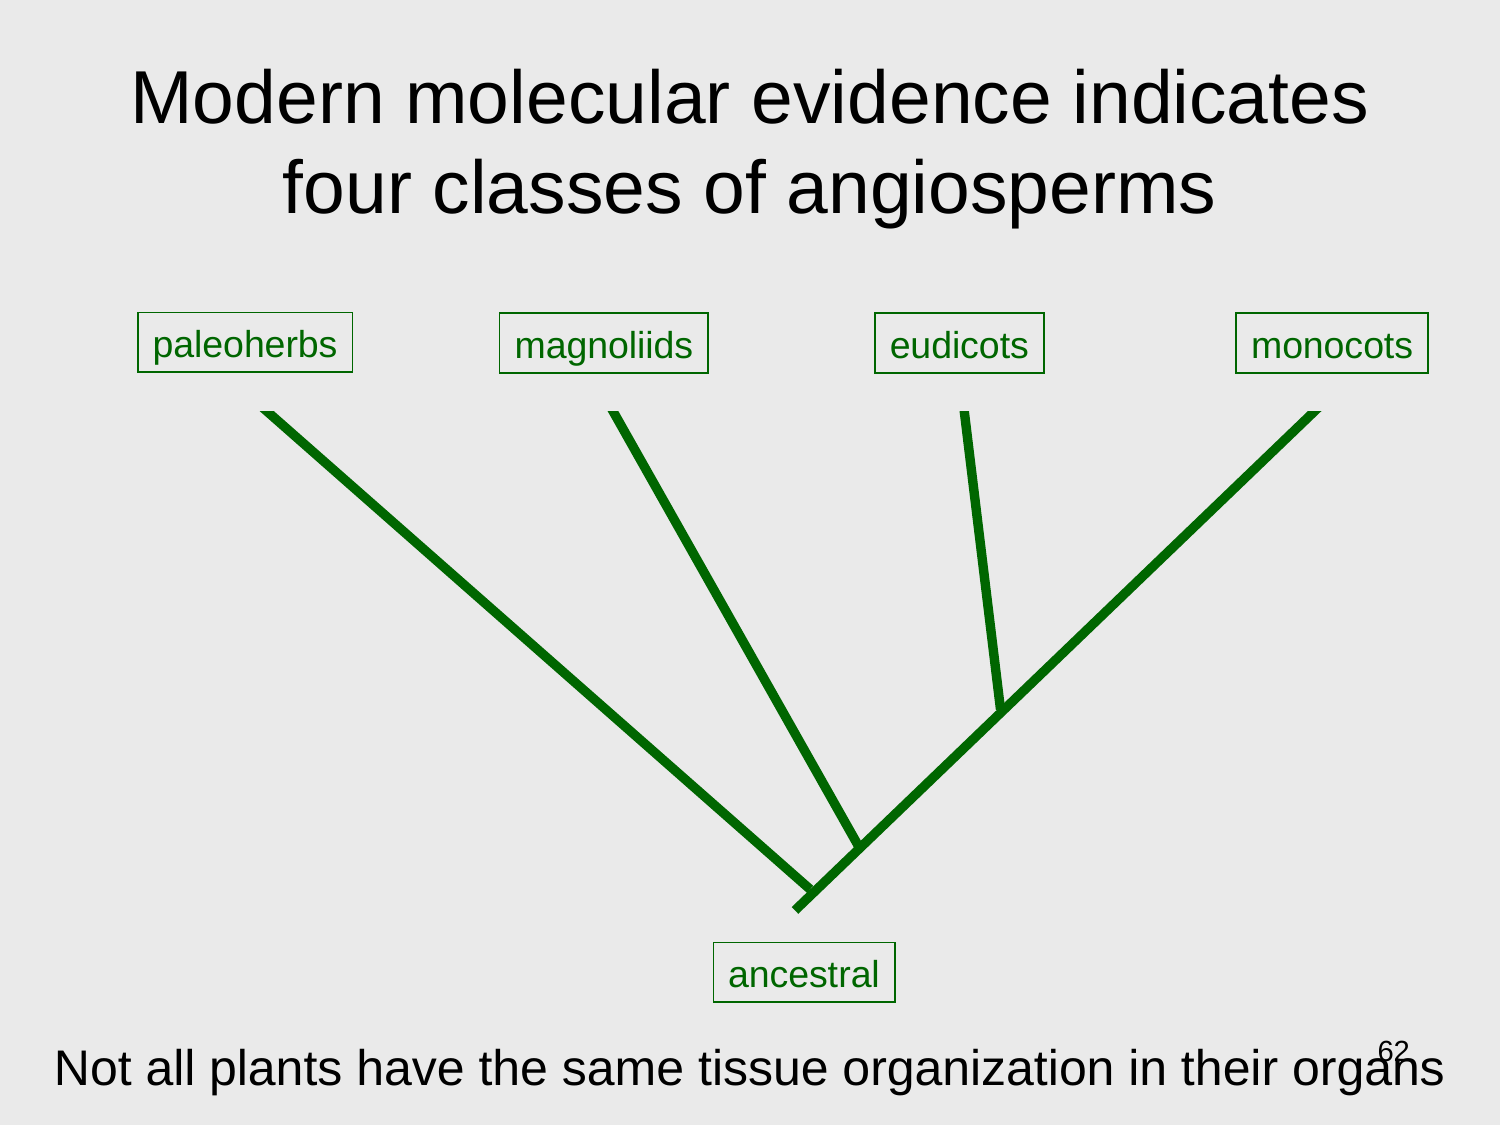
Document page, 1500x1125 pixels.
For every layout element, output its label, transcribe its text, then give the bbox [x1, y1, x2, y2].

text_box Not all plants have the same tissue organization in their organs [39, 1027, 1461, 1103]
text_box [62, 312, 1438, 1005]
title Modern molecular evidence indicates four classes of angiosperms [68, 45, 1432, 233]
